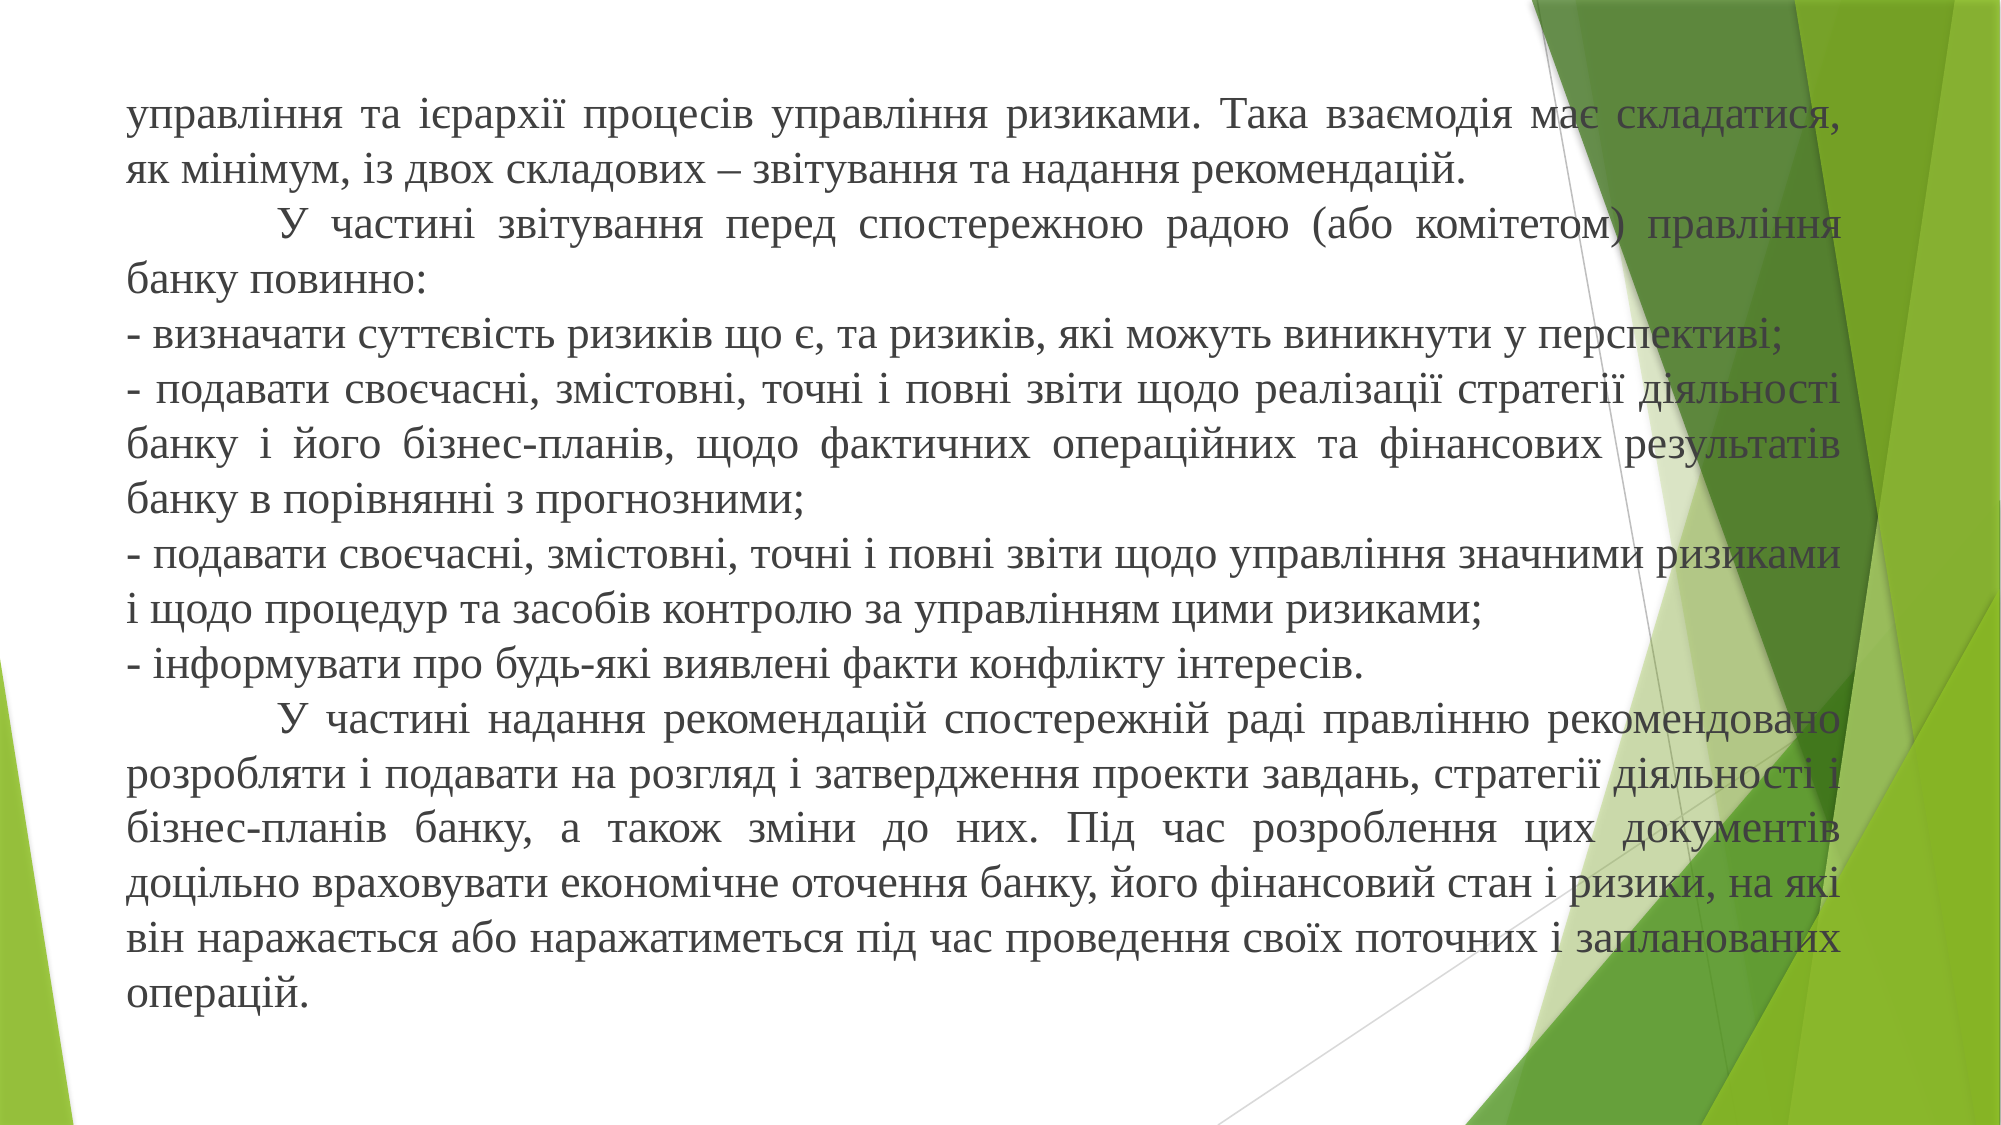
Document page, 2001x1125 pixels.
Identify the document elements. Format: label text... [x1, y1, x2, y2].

list управління та ієрархії процесів управління ризиками. Така взаємодія має складатися, як мінімум, із двох складових – звітування та надання рекомендацій. У частині звітування перед спостережною радою (або комітетом) правління банку повинно: - визначати суттєвість ризиків що є, та ризиків, які можуть виникнути у перспективі; - подавати своєчасні, змістовні, точні і повні звіти щодо реалізації стратегії діяльності банку і його бізнес-планів, щодо фактичних операційних та фінансових результатів банку в порівнянні з прогнозними; - подавати своєчасні, змістовні, точні і повні звіти щодо управління значними ризиками і щодо процедур та засобів контролю за управлінням цими ризиками; - інформувати про будь-які виявлені факти конфлікту інтересів. У частині надання рекомендацій спостережній раді правлінню рекомендовано розробляти і подавати на розгляд і затвердження проекти завдань, стратегії діяльності і бізнес-планів банку, а також зміни до них. Під час розроблення цих документів доцільно враховувати економічне оточення банку, його фінансовий стан і ризики, на які він наражається або наражатиметься під час проведення своїх поточних і запланованих операцій. [111, 75, 1858, 1046]
